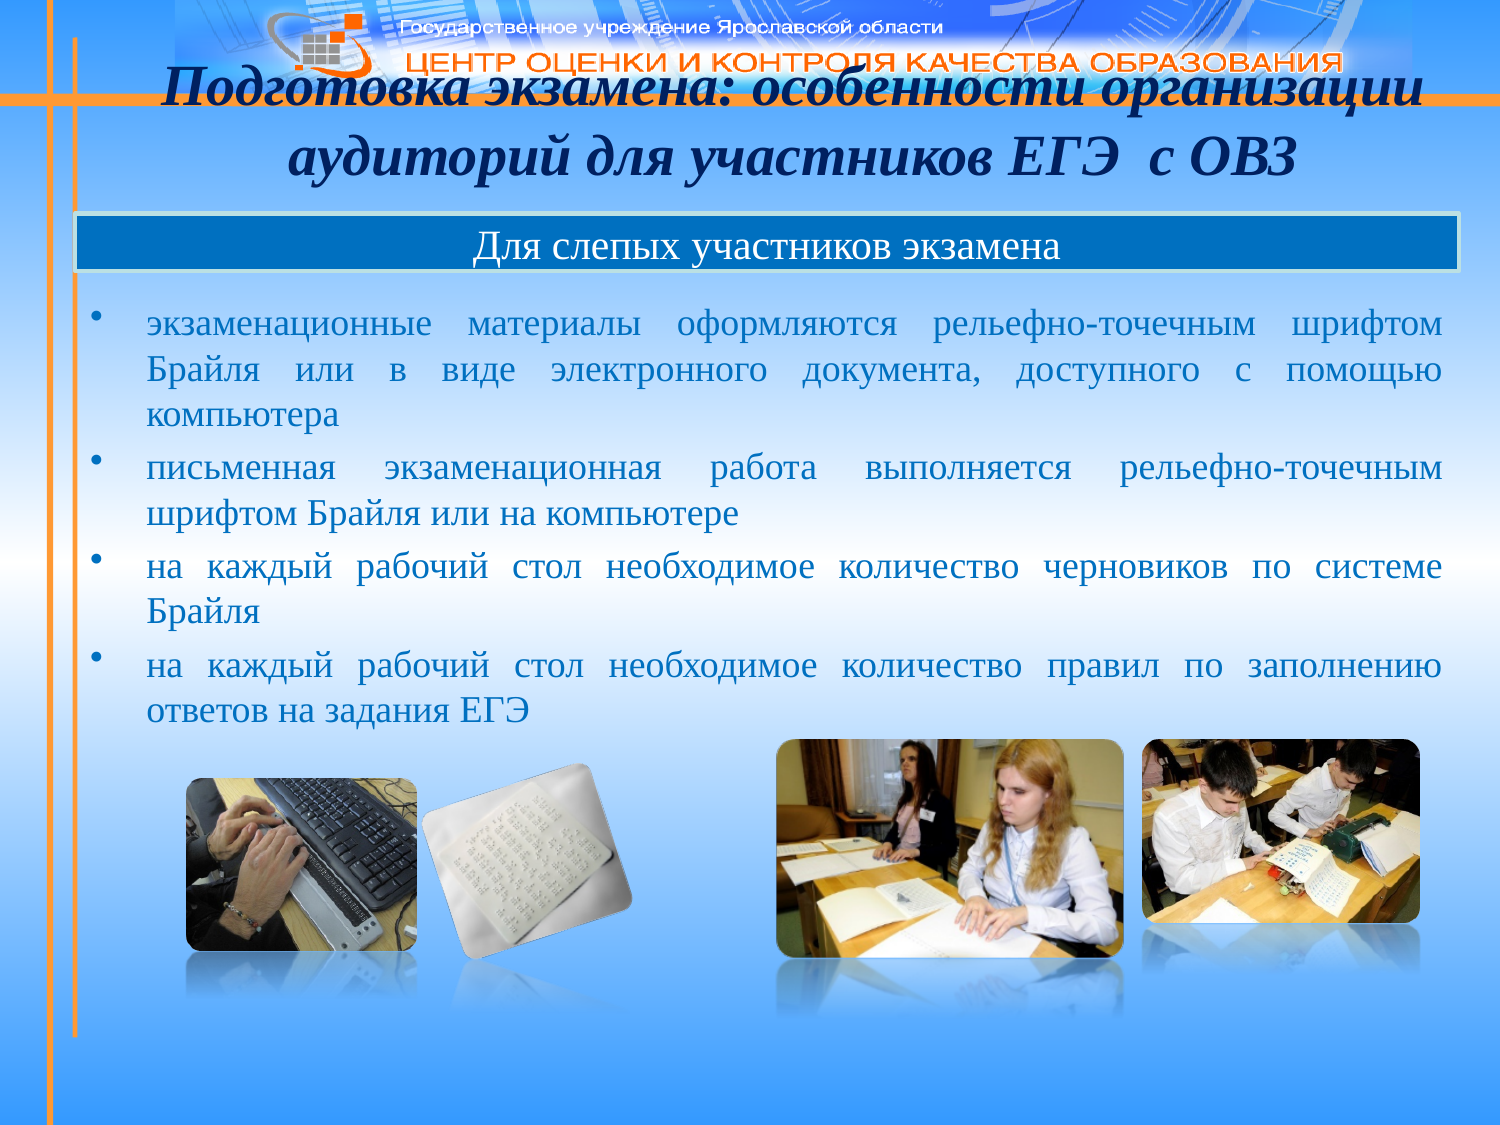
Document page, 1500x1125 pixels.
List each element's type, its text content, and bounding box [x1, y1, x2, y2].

title Подготовка экзамена: особенности организации аудиторий для участников ЕГЭ с ОВЗ [87, 62, 1500, 173]
picture [174, 0, 1413, 62]
picture [182, 762, 635, 1125]
text_box Для слепых участников экзамена [73, 211, 1461, 273]
picture [773, 739, 1127, 1125]
list экзаменационные материалы оформляются рельефно-точечным шрифтом Брайля или в виде электронного документа, доступного с помощью компьютера письменная экзаменационная работа выполняется рельефно-точечным шрифтом Брайля или на компьютере на каждый рабочий стол необходимое количество черновиков по системе Брайля на каждый рабочий стол необходимое количество правил по заполнению ответов на задания ЕГЭ [74, 273, 1460, 1006]
picture [1139, 739, 1422, 1110]
